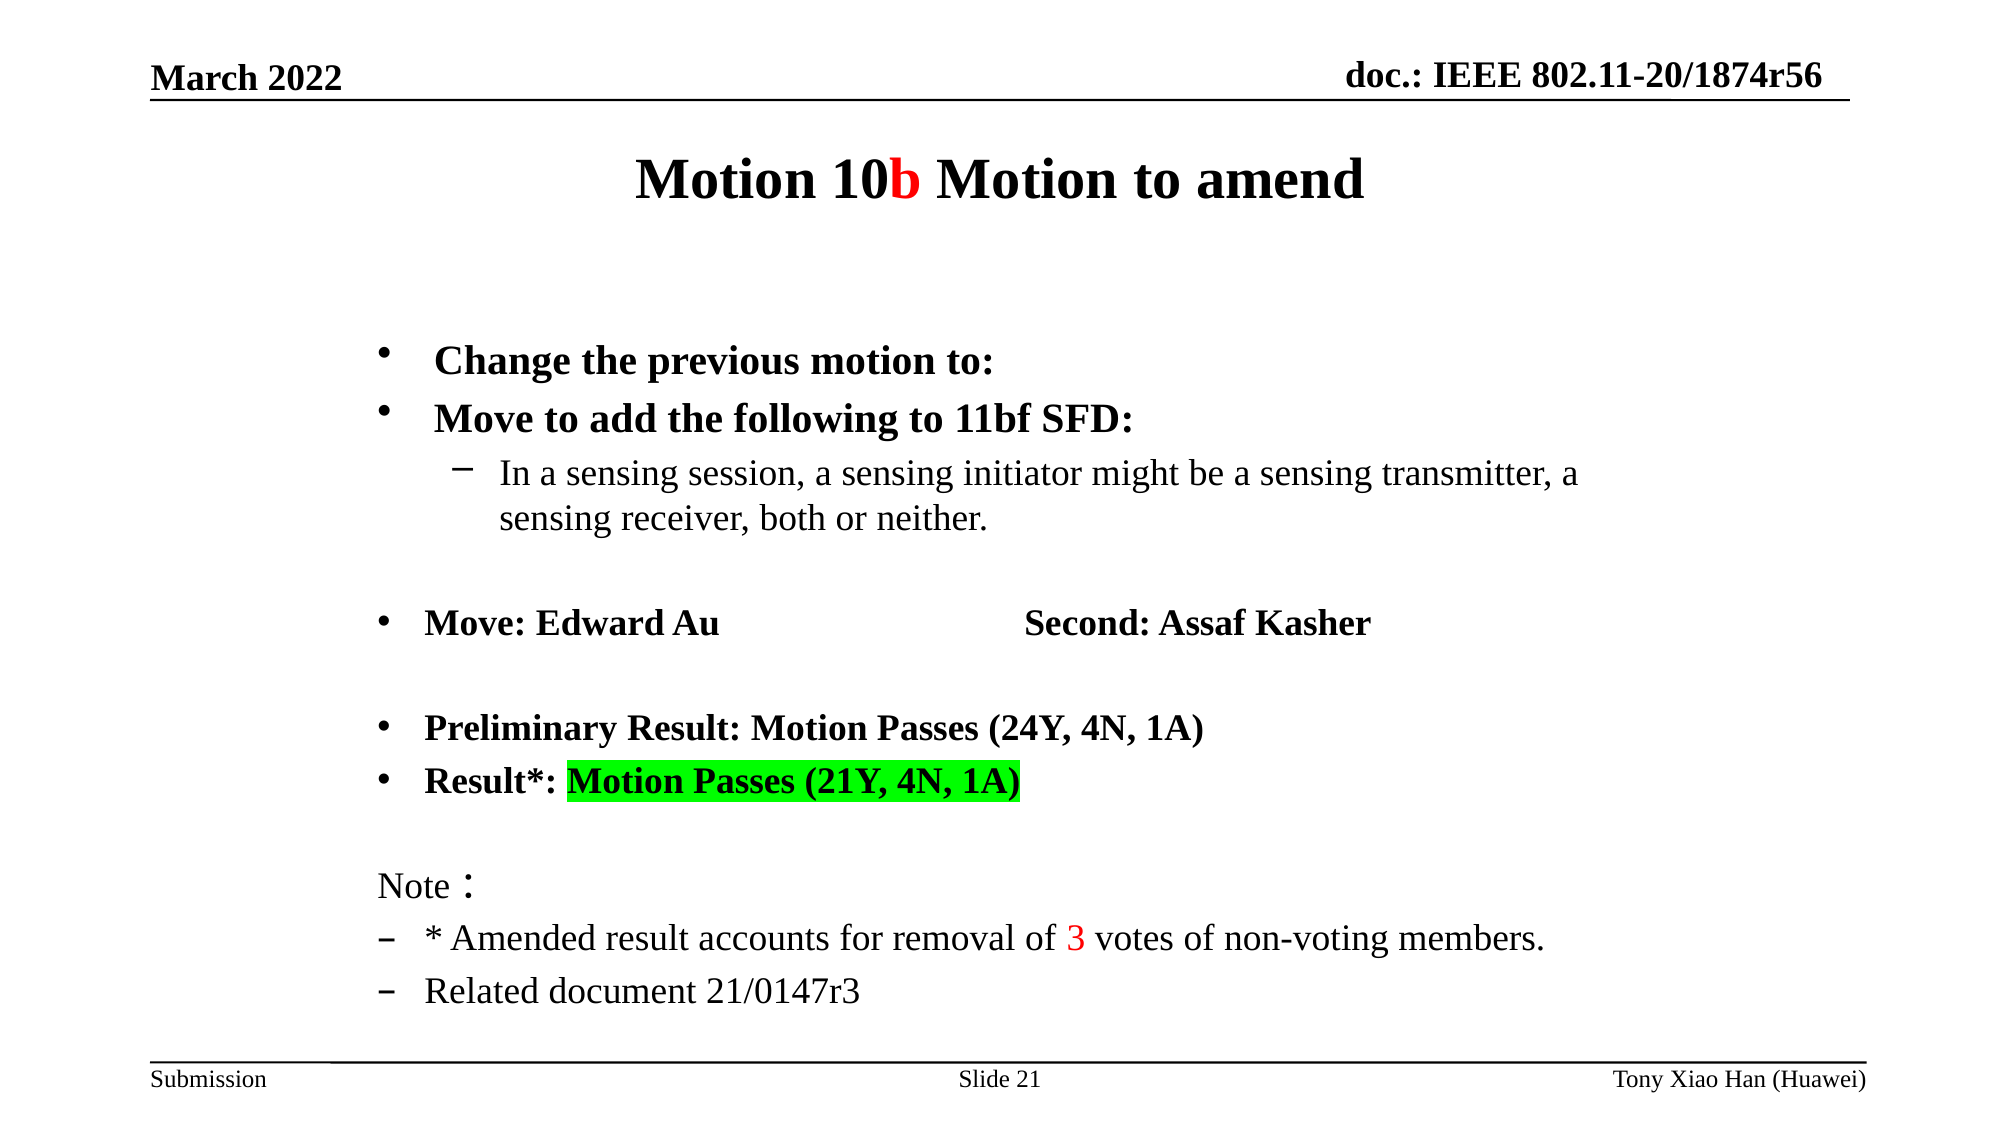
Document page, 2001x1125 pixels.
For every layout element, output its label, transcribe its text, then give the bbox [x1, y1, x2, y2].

text_box Change the previous motion to: Move to add the following to 11bf SFD: In a sensing session, a sensing initiator might be a sensing transmitter, a sensing receiver, both or neither. Move: Edward Au Second: Assaf Kasher Preliminary Result: Motion Passes (24Y, 4N, 1A) Result*: Motion Passes (21Y, 4N, 1A) Note： * Amended result accounts for removal of 3 votes of non-voting members. Related document 21/0147r3 [362, 324, 1638, 1013]
text_box Motion 10b Motion to amend [362, 87, 1638, 263]
